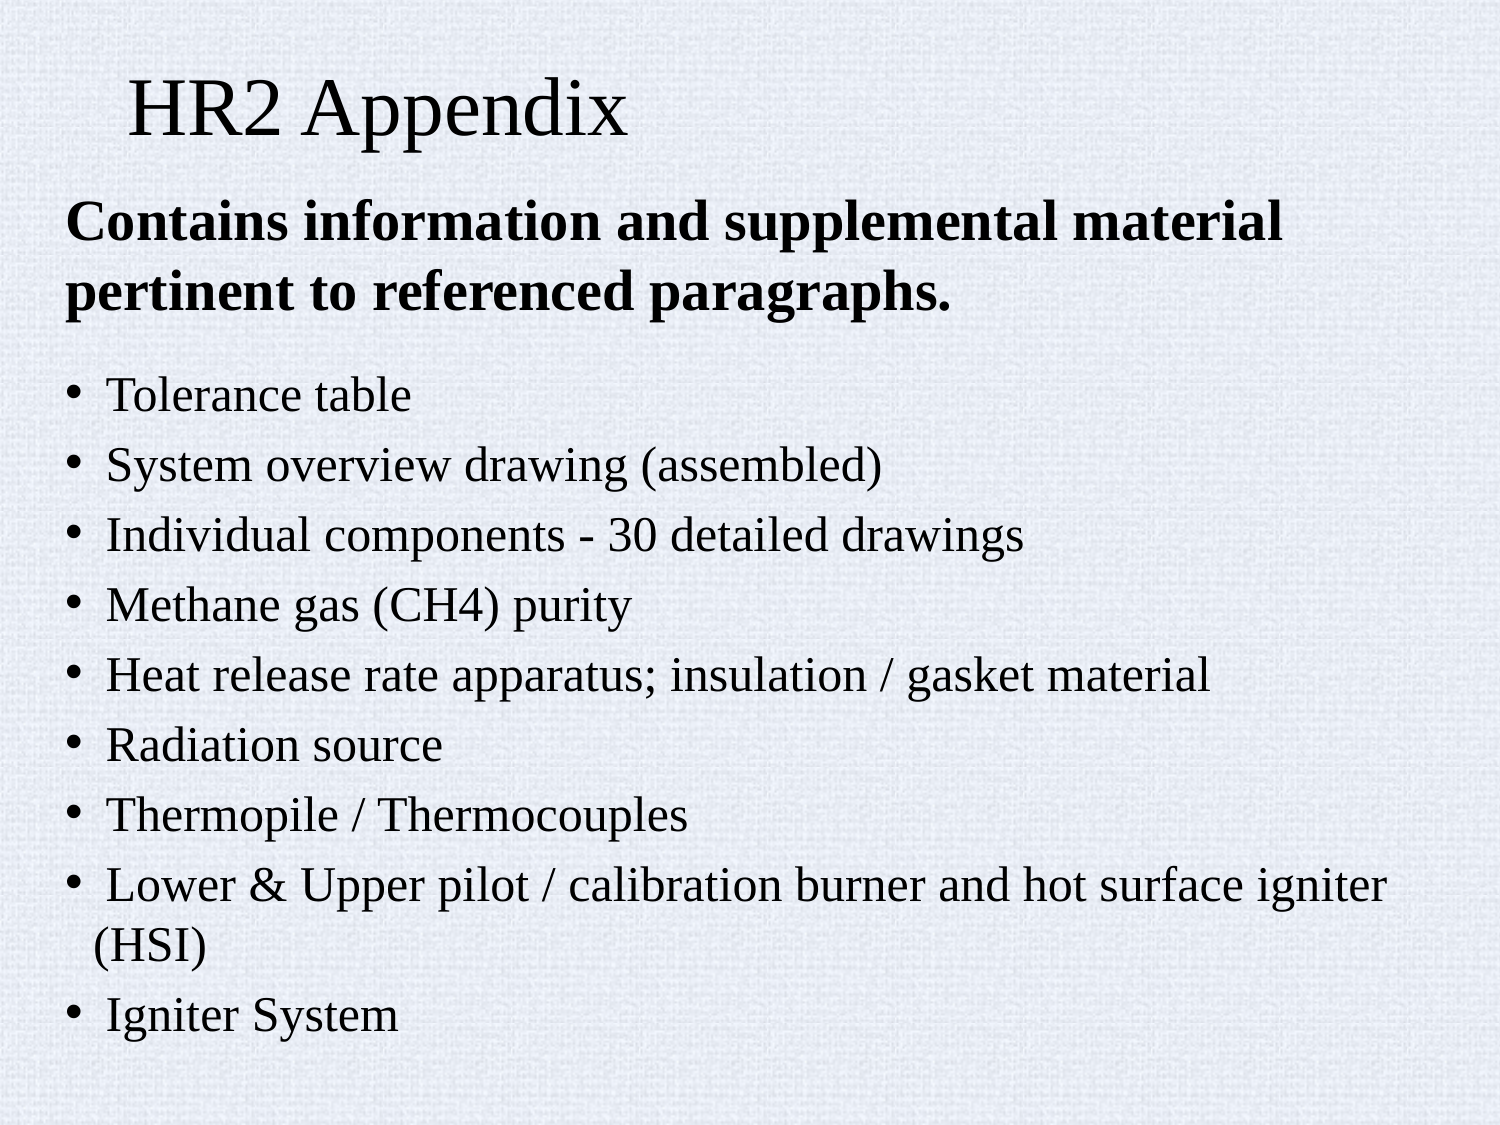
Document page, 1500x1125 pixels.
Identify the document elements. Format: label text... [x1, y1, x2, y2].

title HR2 Appendix [112, 37, 1388, 167]
subtitle Contains information and supplemental material pertinent to referenced paragraphs. Tolerance table System overview drawing (assembled) Individual components - 30 detailed drawings Methane gas (CH4) purity Heat release rate apparatus; insulation / gasket material Radiation source Thermopile / Thermocouples Lower & Upper pilot / calibration burner and hot surface igniter (HSI) Igniter System [50, 174, 1475, 1100]
